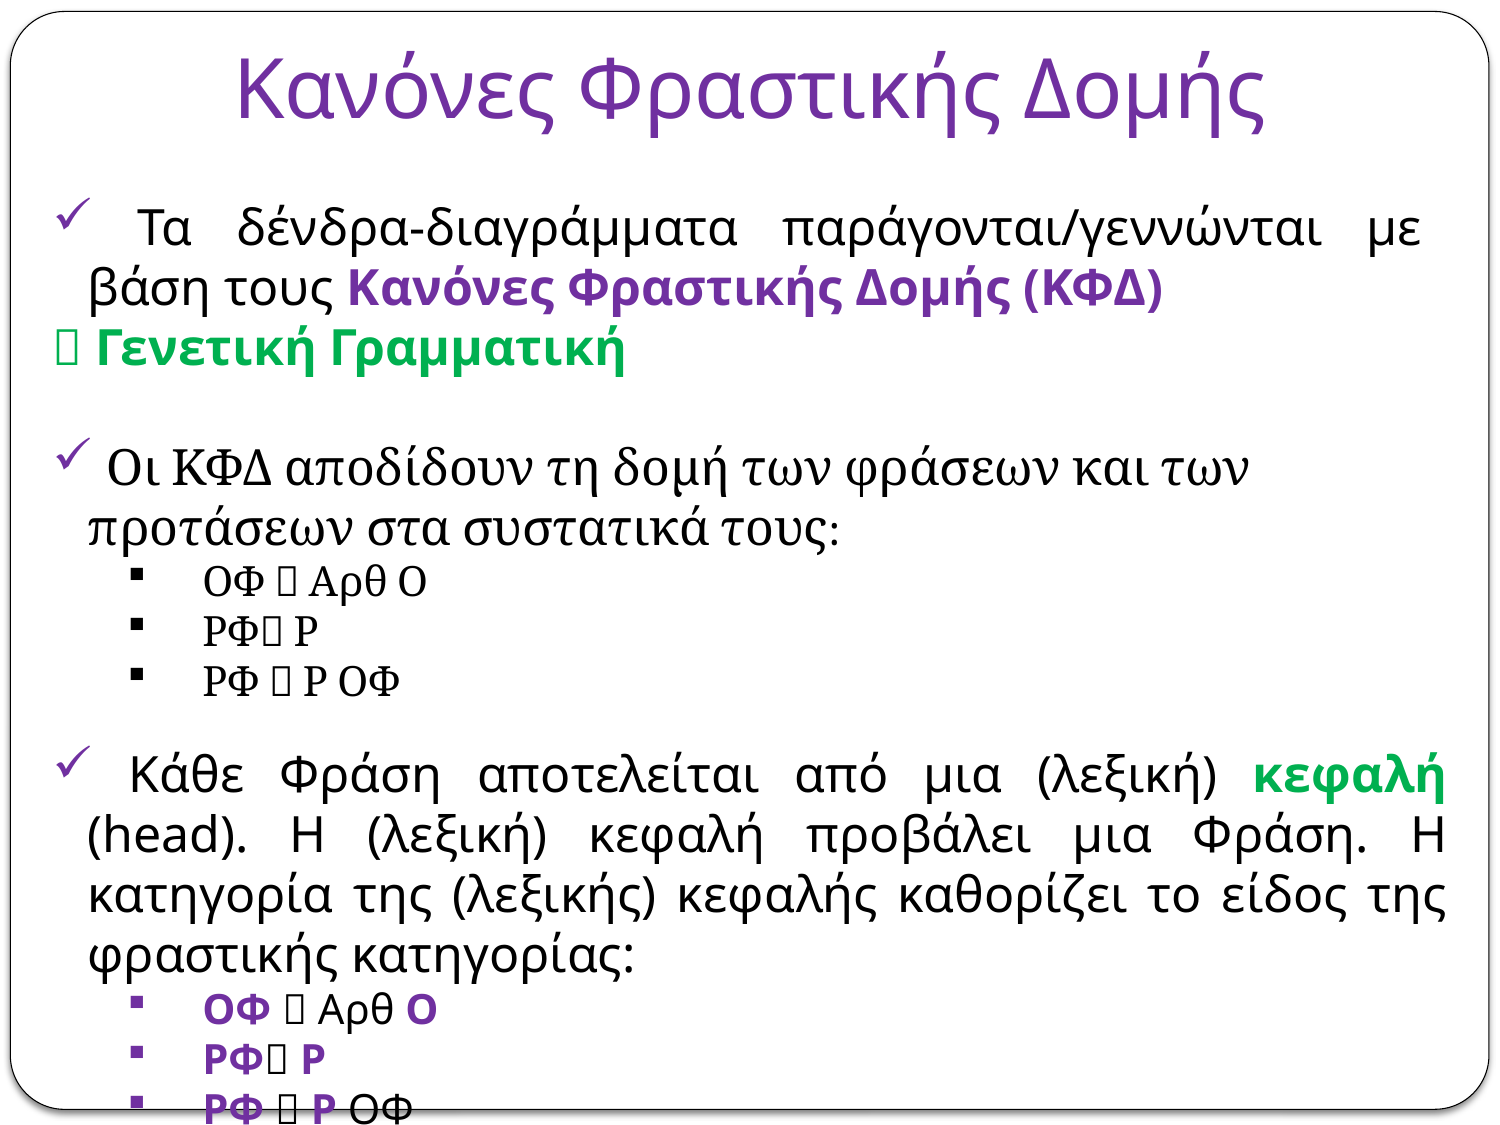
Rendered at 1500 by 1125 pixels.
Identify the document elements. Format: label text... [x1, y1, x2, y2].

text_box Τα δένδρα-διαγράμματα παράγονται/γεννώνται με βάση τους Κανόνες Φραστικής Δομής (ΚΦΔ)  Γενετική Γραμματική Οι ΚΦΔ αποδίδουν τη δομή των φράσεων και των προτάσεων στα συστατικά τους: ΟΦ  Αρθ Ο ΡΦ Ρ ΡΦ  Ρ ΟΦ [37, 187, 1438, 675]
text_box Κάθε Φράση αποτελείται από μια (λεξική) κεφαλή (head). Η (λεξική) κεφαλή προβάλει μια Φράση. Η κατηγορία της (λεξικής) κεφαλής καθορίζει το είδος της φραστικής κατηγορίας: ΟΦ  Αρθ Ο ΡΦ Ρ ΡΦ  Ρ ΟΦ [37, 675, 1463, 1125]
title Κανόνες Φραστικής Δομής [112, 0, 1388, 151]
